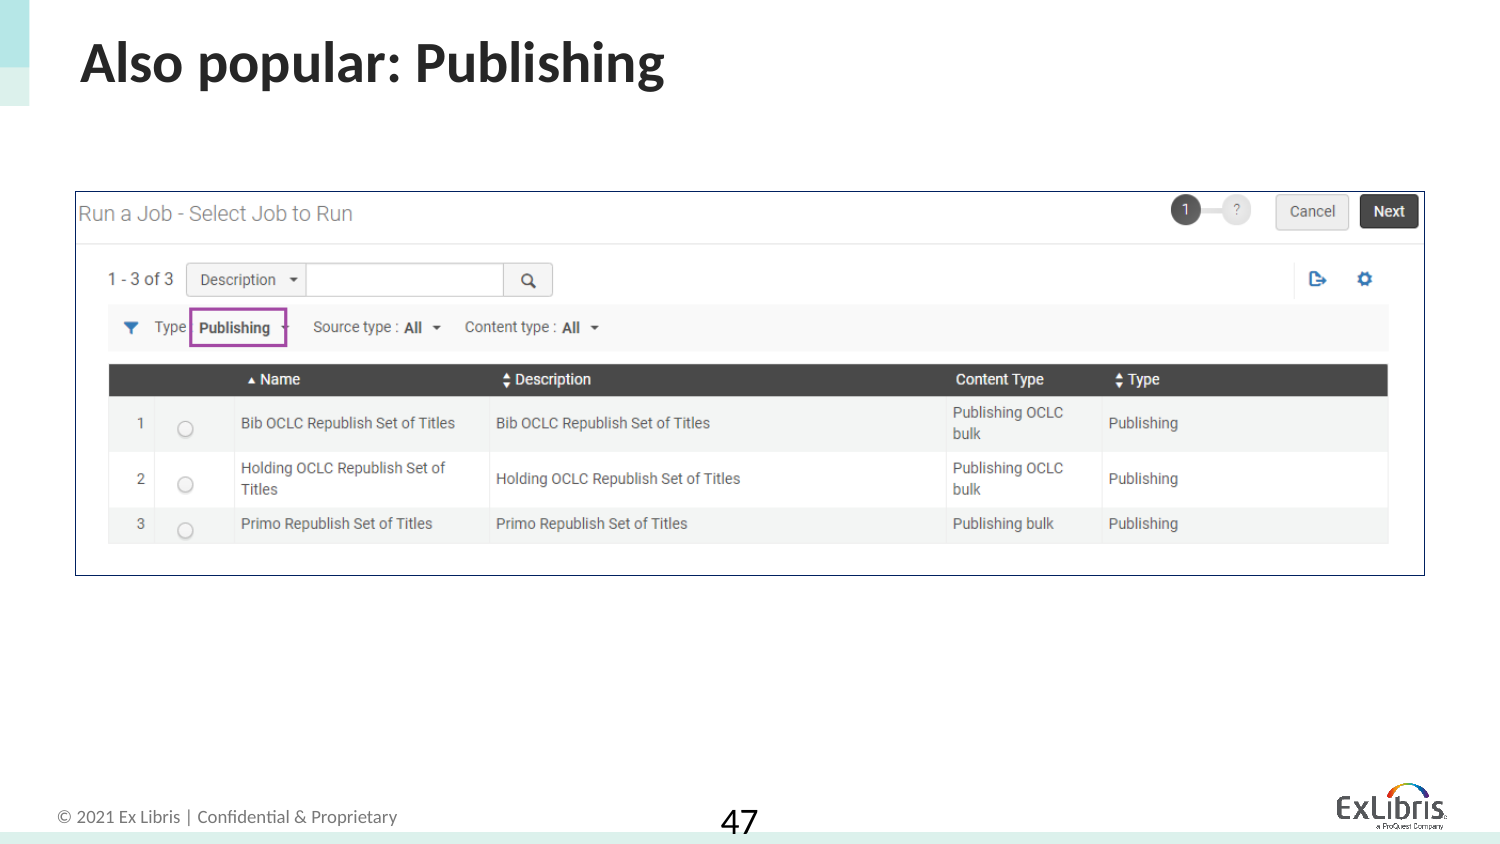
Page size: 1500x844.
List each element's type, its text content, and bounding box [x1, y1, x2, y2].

slide_number 47 [705, 789, 795, 844]
picture [1337, 783, 1447, 830]
title Also popular: Publishing [64, 11, 1447, 107]
picture [74, 190, 1426, 576]
